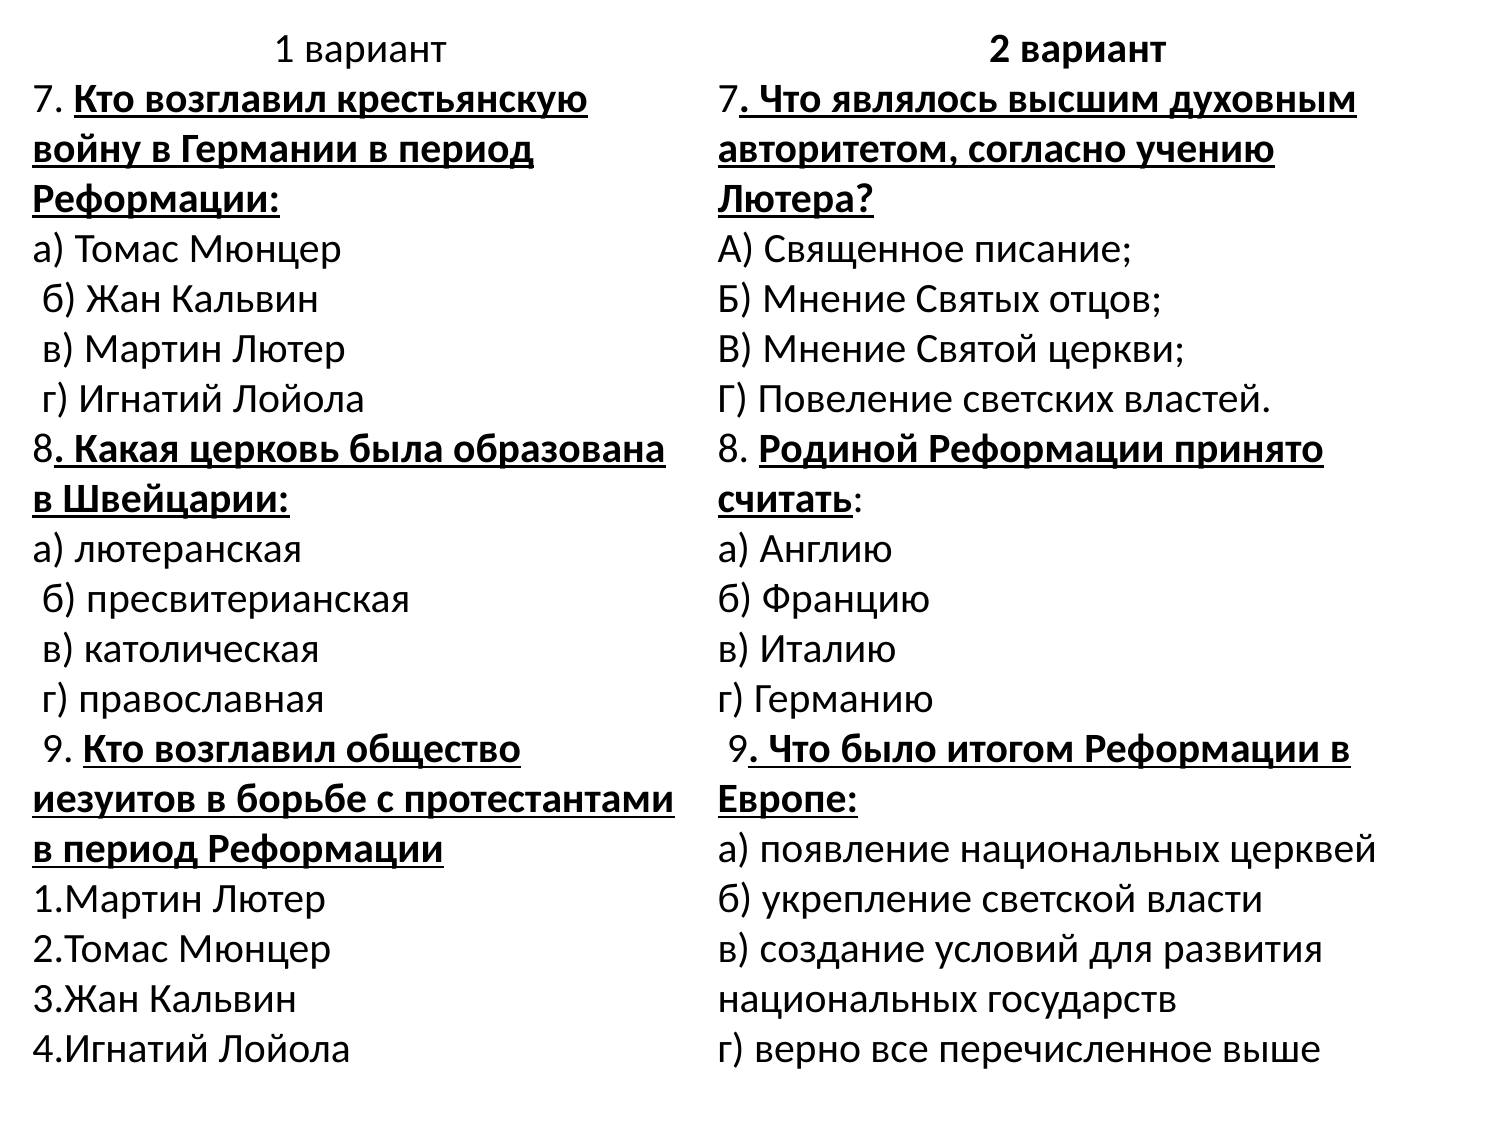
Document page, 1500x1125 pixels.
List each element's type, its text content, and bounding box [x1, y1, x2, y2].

text_box 2 вариант 7. Что являлось высшим духовным авторитетом, согласно учению Лютера? А) Священное писание; Б) Мнение Святых отцов; В) Мнение Святой церкви; Г) Повеление светских властей. 8. Родиной Реформации принято считать: а) Англию б) Францию в) Италию г) Германию 9. Что было итогом Реформации в Европе: а) появление национальных церквей б) укрепление светской власти в) создание условий для развития национальных государств г) верно все перечисленное выше [702, 13, 1453, 1124]
text_box 1 вариант 7. Кто возглавил крестьянскую войну в Германии в период Реформации: а) Томас Мюнцер б) Жан Кальвин в) Мартин Лютер г) Игнатий Лойола 8. Какая церковь была образована в Швейцарии: а) лютеранская б) пресвитерианская в) католическая г) православная 9. Кто возглавил общество иезуитов в борьбе с протестантами в период Реформации 1.Мартин Лютер 2.Томас Мюнцер 3.Жан Кальвин 4.Игнатий Лойола [17, 13, 702, 1079]
